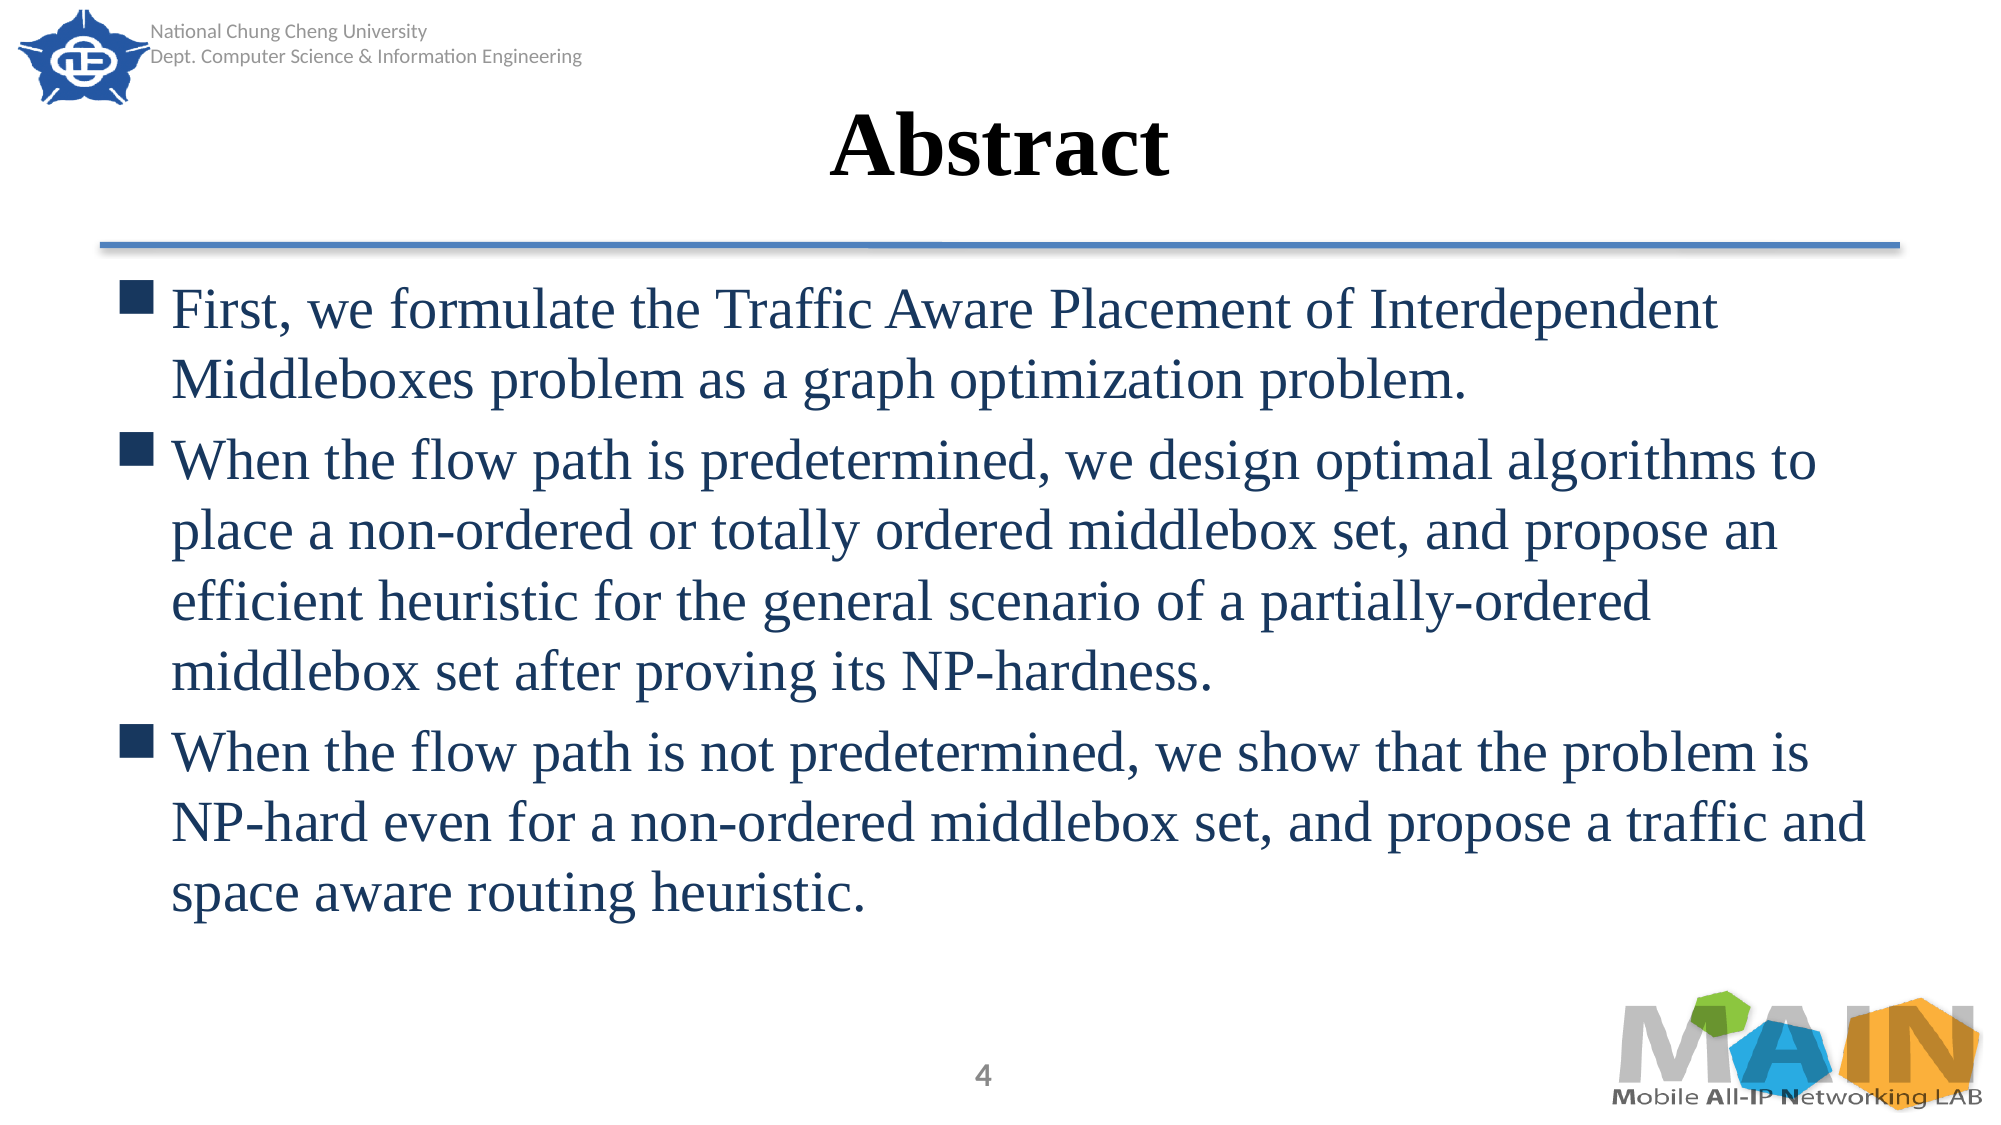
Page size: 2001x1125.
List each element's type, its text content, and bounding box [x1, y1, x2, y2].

title Abstract [99, 44, 1901, 233]
picture [0, 0, 168, 113]
list First, we formulate the Traffic Aware Placement of Interdependent Middleboxes problem as a graph optimization problem. When the flow path is predetermined, we design optimal algorithms to place a non-ordered or totally ordered middlebox set, and propose an efficient heuristic for the general scenario of a partially-ordered middlebox set after proving its NP-hardness. When the flow path is not predetermined, we show that the problem is NP-hard even for a non-ordered middlebox set, and propose a traffic and space aware routing heuristic. [99, 262, 1901, 1006]
picture [1400, 987, 1984, 1113]
slide_number 4 [750, 1042, 1217, 1103]
